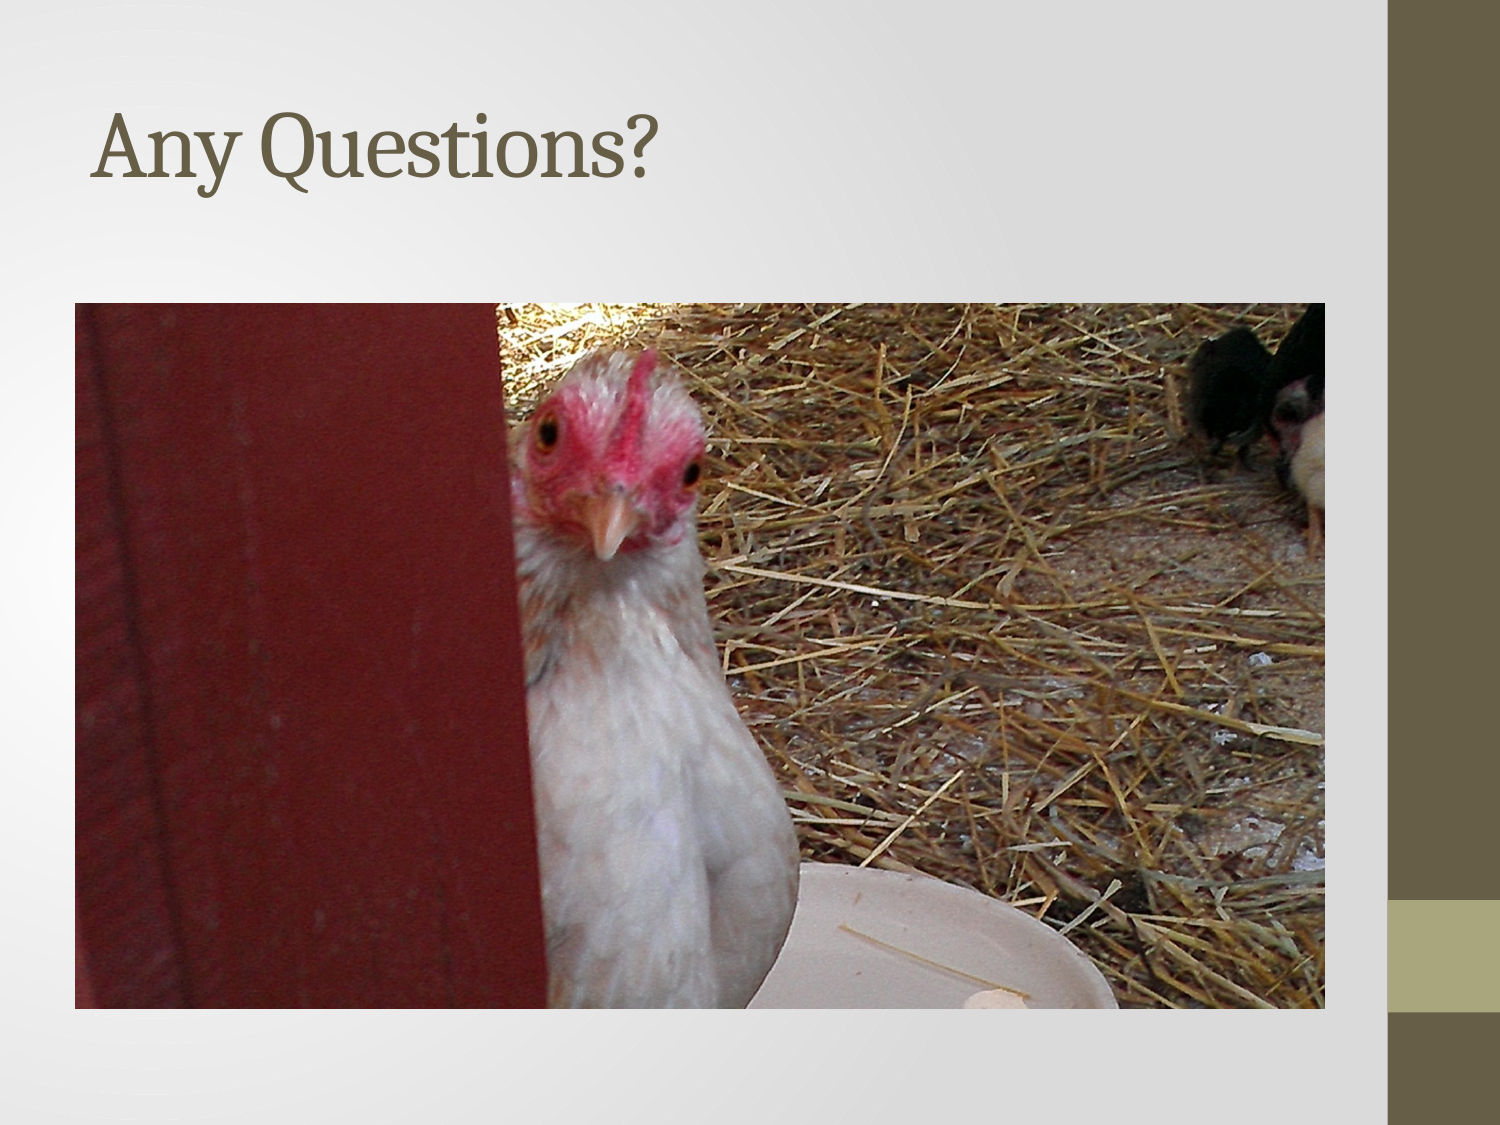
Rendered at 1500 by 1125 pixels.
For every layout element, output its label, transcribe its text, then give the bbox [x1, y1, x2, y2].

title Any Questions? [75, 45, 1325, 233]
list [74, 303, 1326, 1010]
